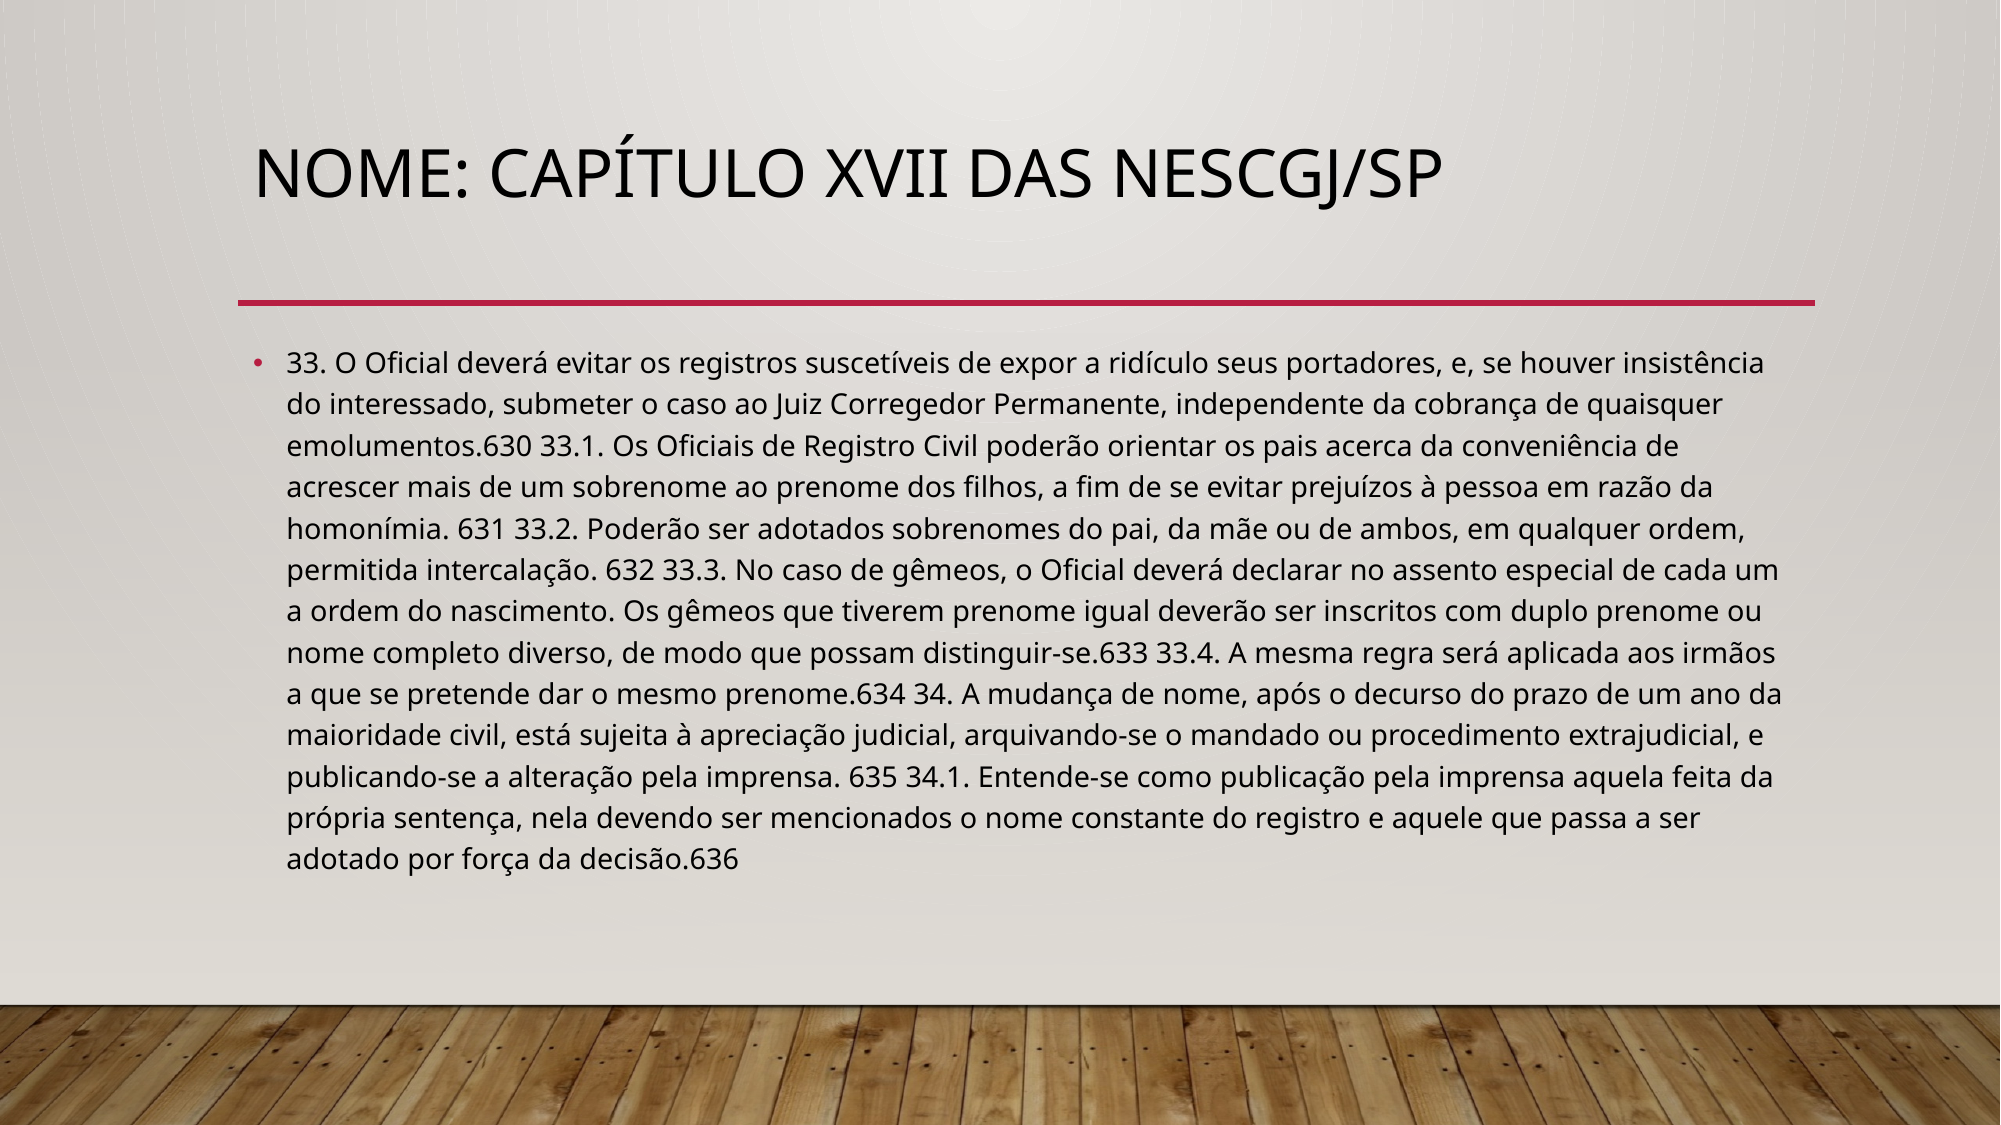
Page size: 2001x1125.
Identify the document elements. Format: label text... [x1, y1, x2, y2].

list 33. O Oficial deverá evitar os registros suscetíveis de expor a ridículo seus portadores, e, se houver insistência do interessado, submeter o caso ao Juiz Corregedor Permanente, independente da cobrança de quaisquer emolumentos.630 33.1. Os Oficiais de Registro Civil poderão orientar os pais acerca da conveniência de acrescer mais de um sobrenome ao prenome dos filhos, a fim de se evitar prejuízos à pessoa em razão da homonímia. 631 33.2. Poderão ser adotados sobrenomes do pai, da mãe ou de ambos, em qualquer ordem, permitida intercalação. 632 33.3. No caso de gêmeos, o Oficial deverá declarar no assento especial de cada um a ordem do nascimento. Os gêmeos que tiverem prenome igual deverão ser inscritos com duplo prenome ou nome completo diverso, de modo que possam distinguir-se.633 33.4. A mesma regra será aplicada aos irmãos a que se pretende dar o mesmo prenome.634 34. A mudança de nome, após o decurso do prazo de um ano da maioridade civil, está sujeita à apreciação judicial, arquivando-se o mandado ou procedimento extrajudicial, e publicando-se a alteração pela imprensa. 635 34.1. Entende-se como publicação pela imprensa aquela feita da própria sentença, nela devendo ser mencionados o nome constante do registro e aquele que passa a ser adotado por força da decisão.636 [238, 330, 1814, 897]
picture [0, 1005, 2000, 1125]
title NOME: CAPÍTULO XVII DAS NeSCGJ/SP [238, 131, 1814, 305]
